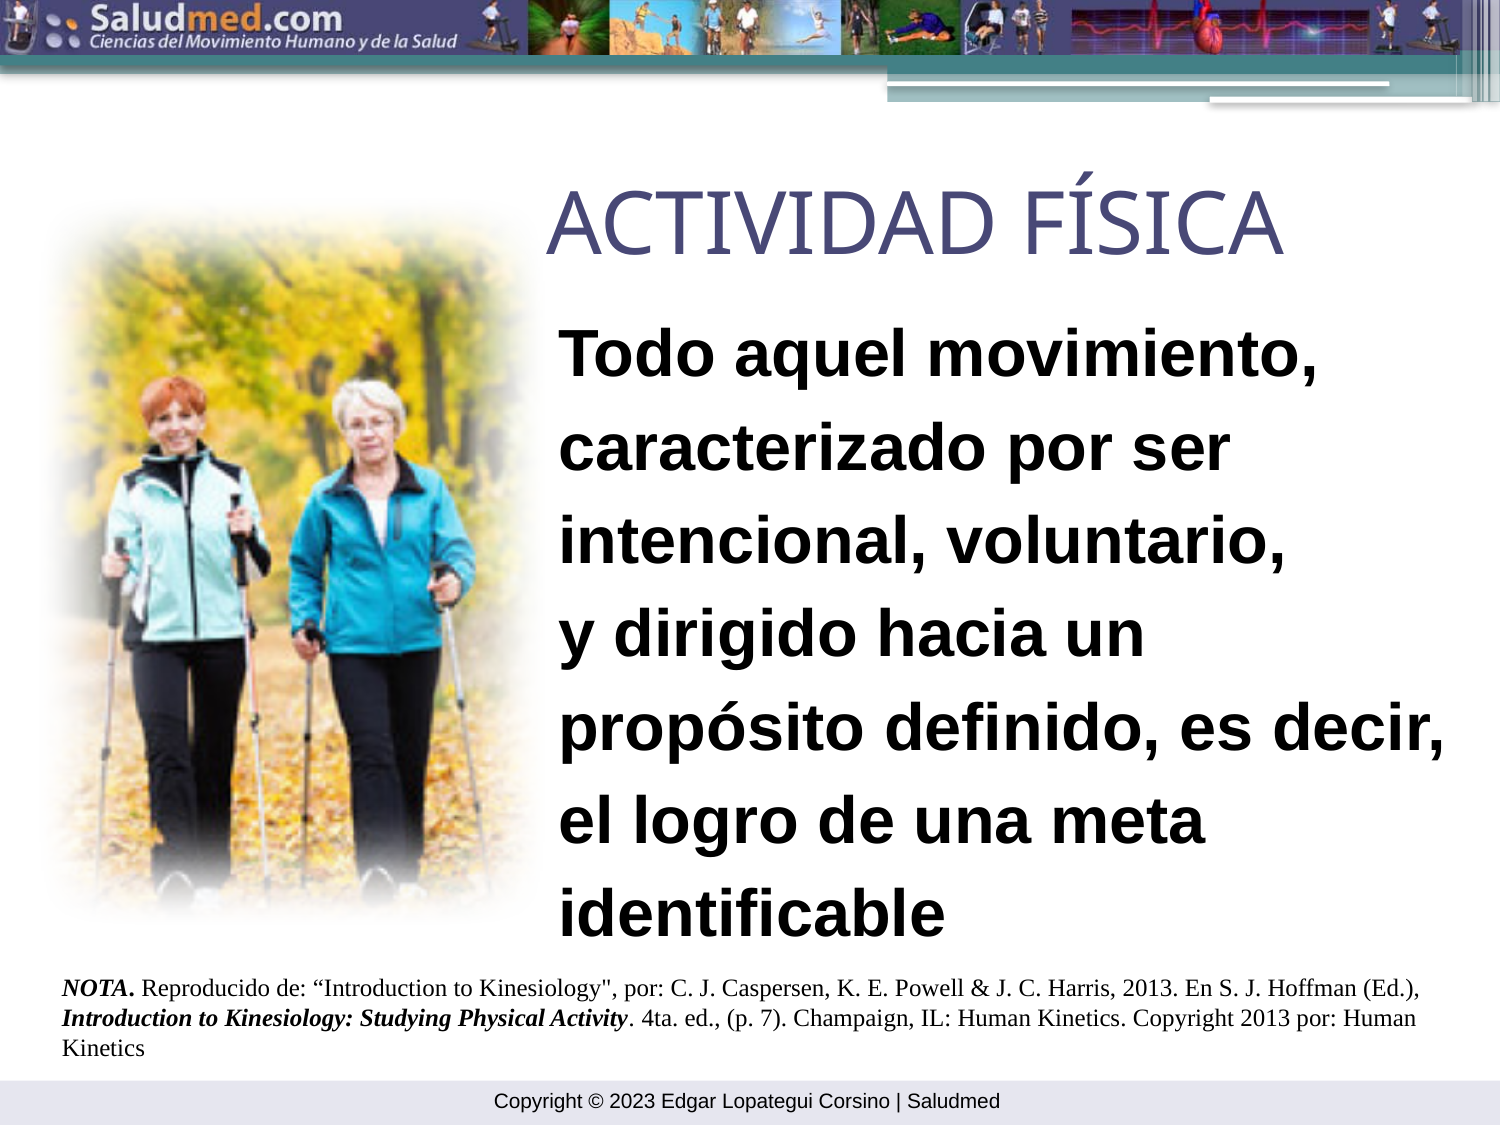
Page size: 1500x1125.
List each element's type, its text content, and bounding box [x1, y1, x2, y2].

text_box NOTA. Reproducido de: “Introduction to Kinesiology", por: C. J. Caspersen, K. E. Powell & J. C. Harris, 2013. En S. J. Hoffman (Ed.), Introduction to Kinesiology: Studying Physical Activity. 4ta. ed., (p. 7). Champaign, IL: Human Kinetics. Copyright 2013 por: Human Kinetics [47, 964, 1500, 1059]
picture [34, 193, 550, 929]
text_box Todo aquel movimiento, caracterizado por ser intencional, voluntario, y dirigido hacia un propósito definido, es decir, el logro de una meta identificable [543, 302, 1477, 953]
text_box ACTIVIDAD FÍSICA [531, 160, 1500, 279]
picture [0, 0, 1460, 55]
